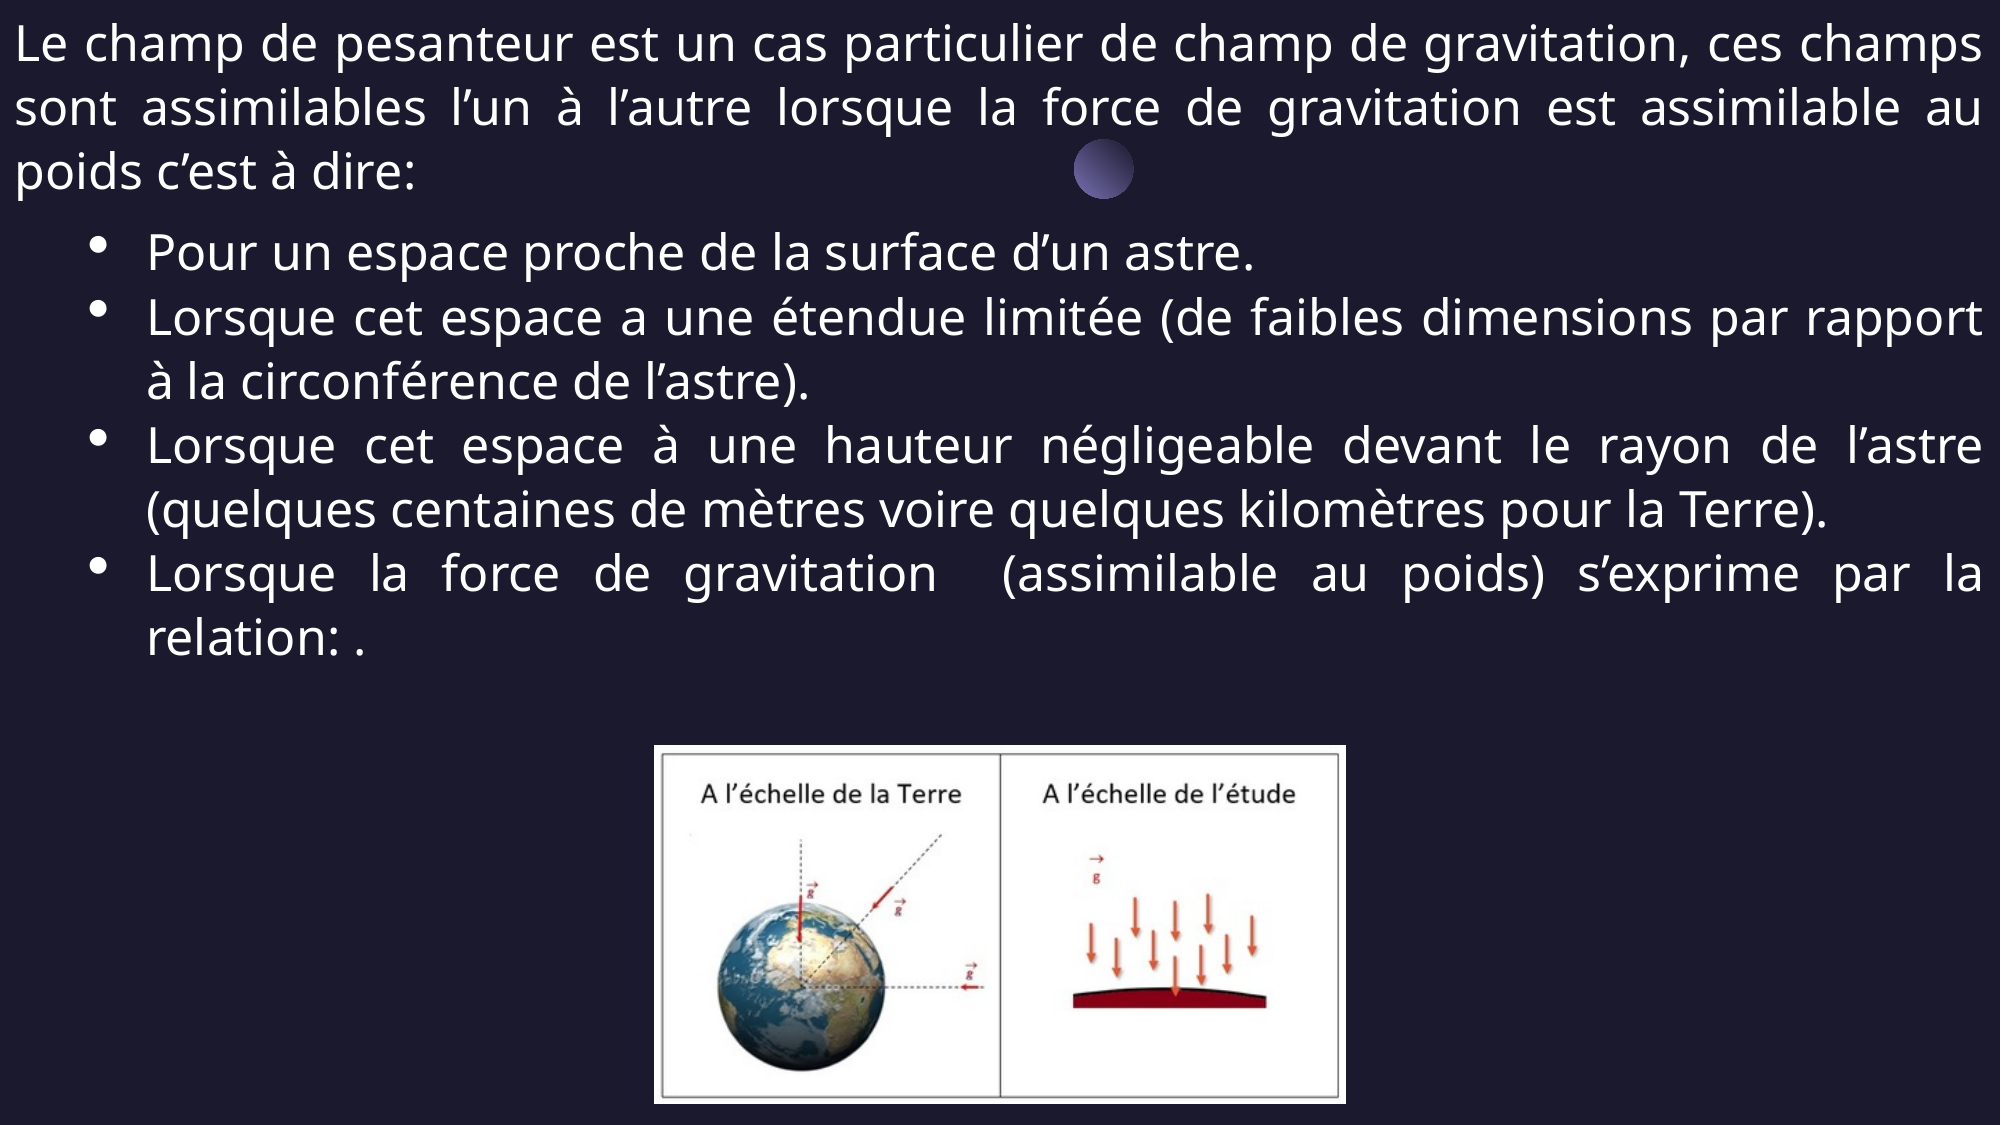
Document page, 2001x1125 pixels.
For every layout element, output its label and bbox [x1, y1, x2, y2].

picture [654, 745, 1346, 1104]
